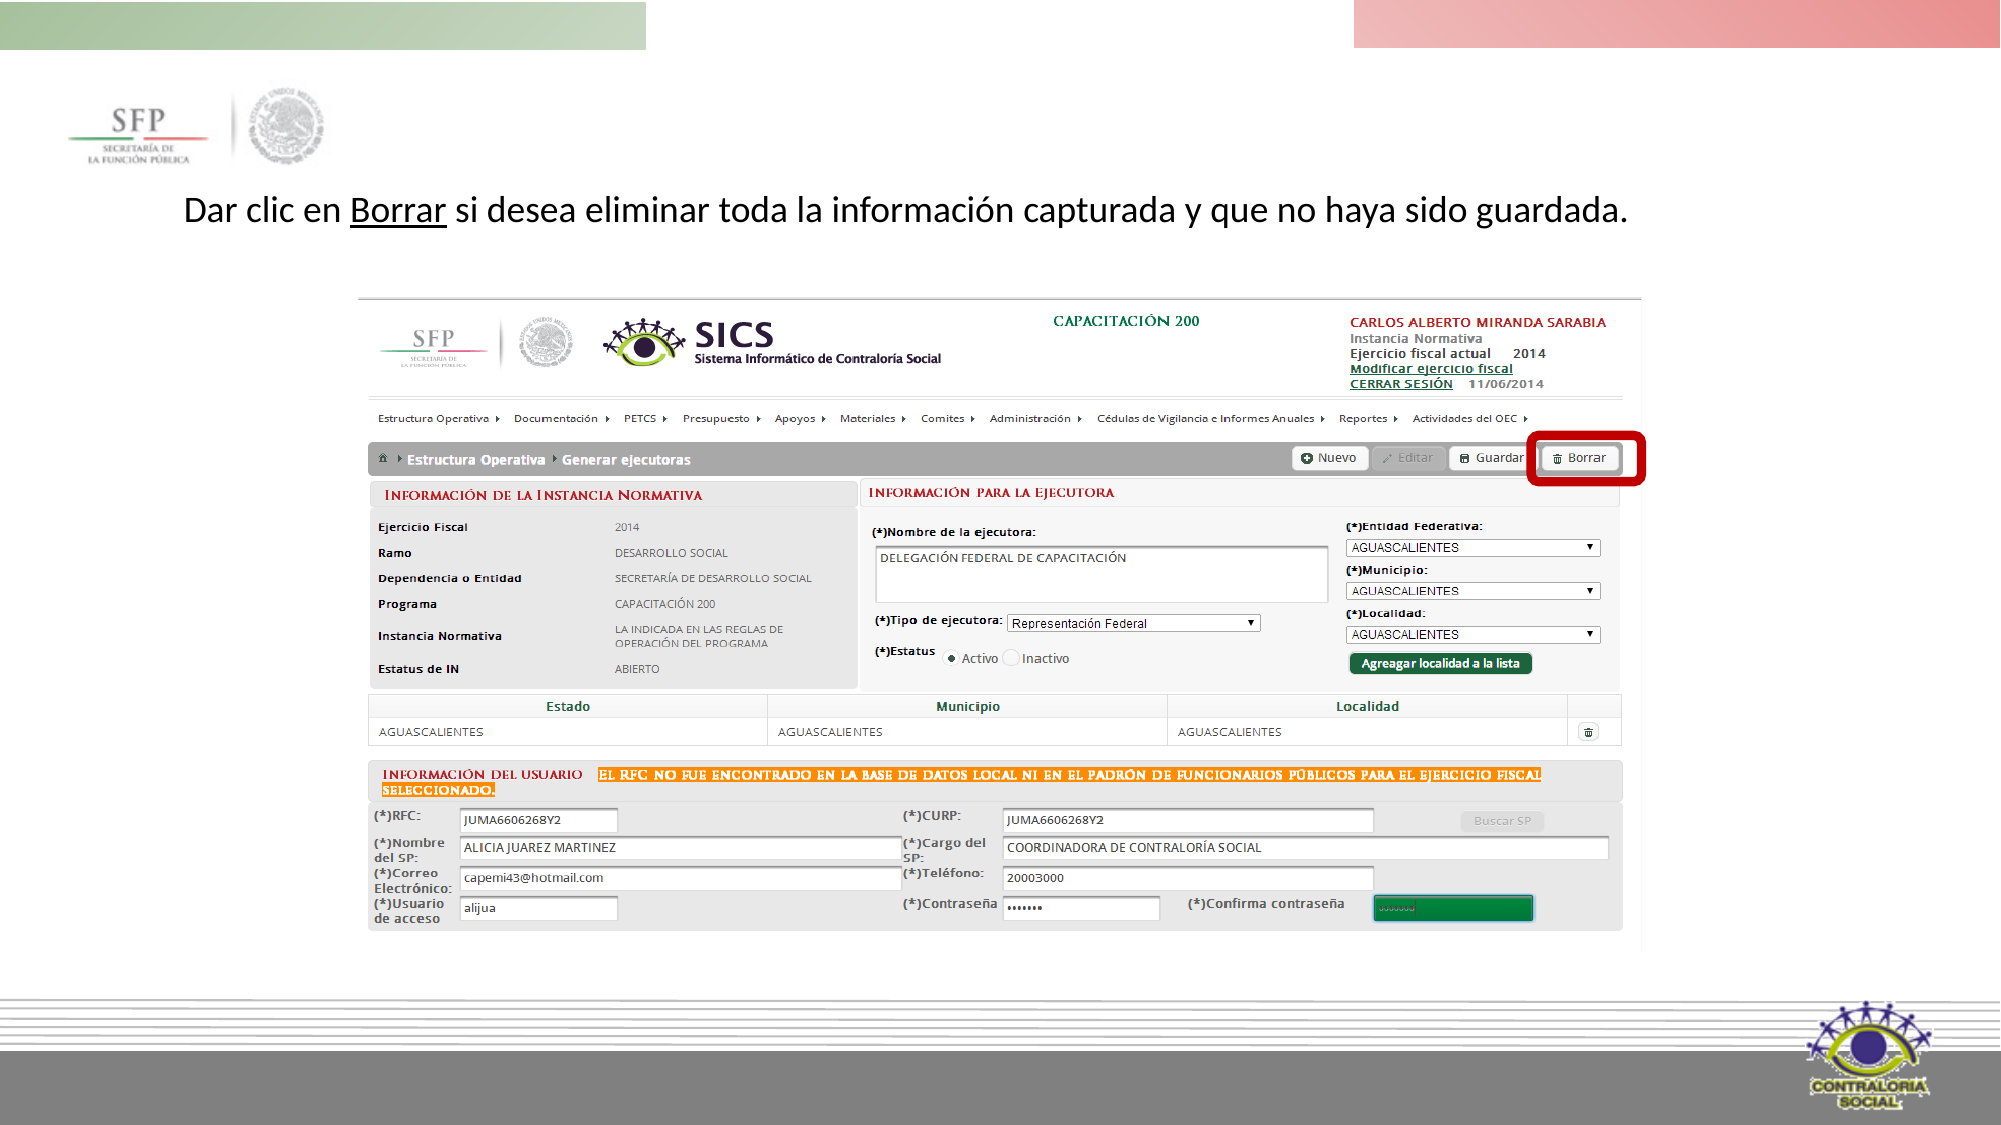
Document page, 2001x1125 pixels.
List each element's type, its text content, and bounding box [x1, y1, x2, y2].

text_box Dar clic en Borrar si desea eliminar toda la información capturada y que no haya sido guardada. [168, 177, 1857, 238]
picture [1805, 999, 1934, 1112]
picture [56, 79, 338, 174]
picture [358, 297, 1642, 951]
